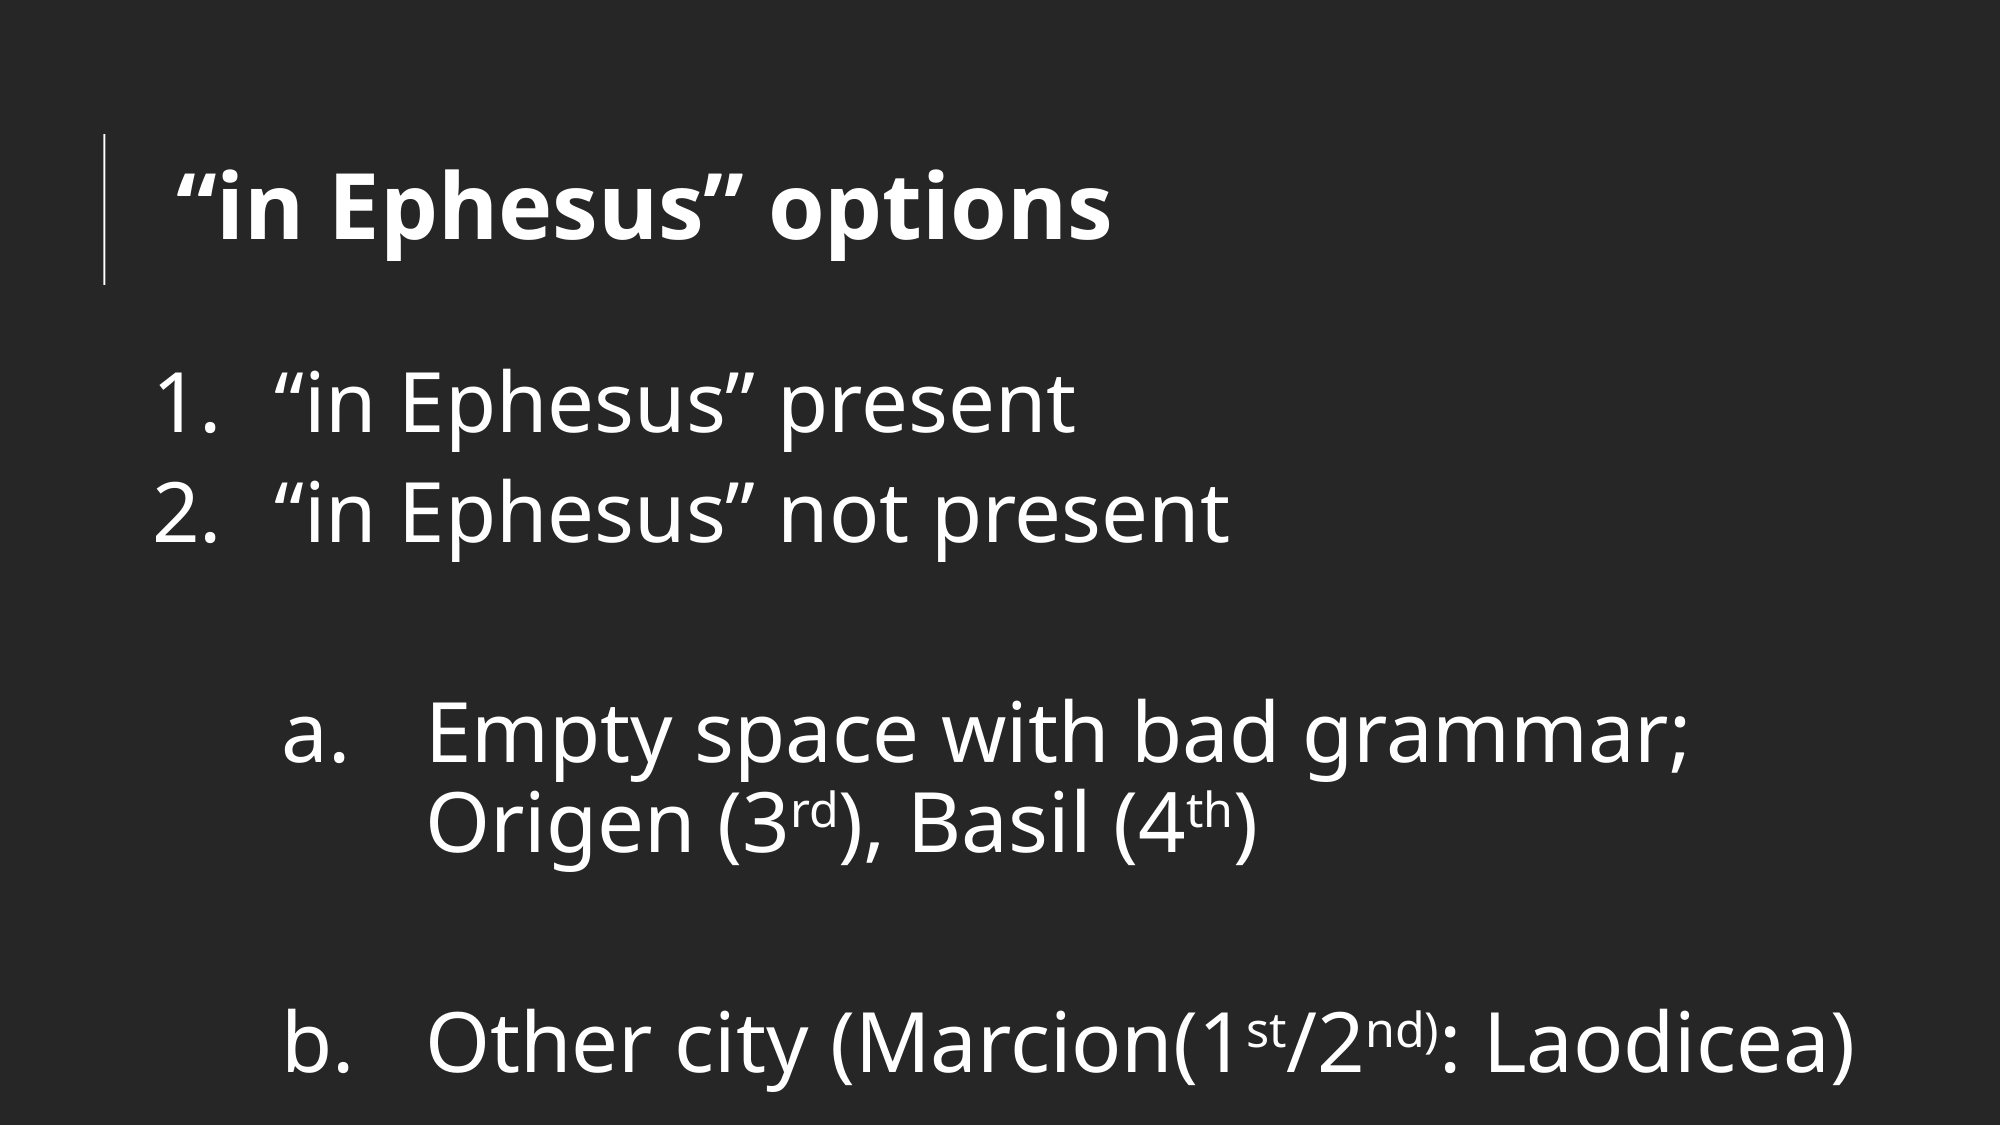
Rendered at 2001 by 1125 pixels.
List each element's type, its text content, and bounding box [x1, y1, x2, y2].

picture [102, 134, 107, 285]
list “in Ephesus” present “in Ephesus” not present Empty space with bad grammar; Origen (3rd), Basil (4th) Other city (Marcion(1st/2nd): Laodicea) [137, 352, 1893, 1014]
title “in Ephesus” options [137, 101, 1863, 319]
